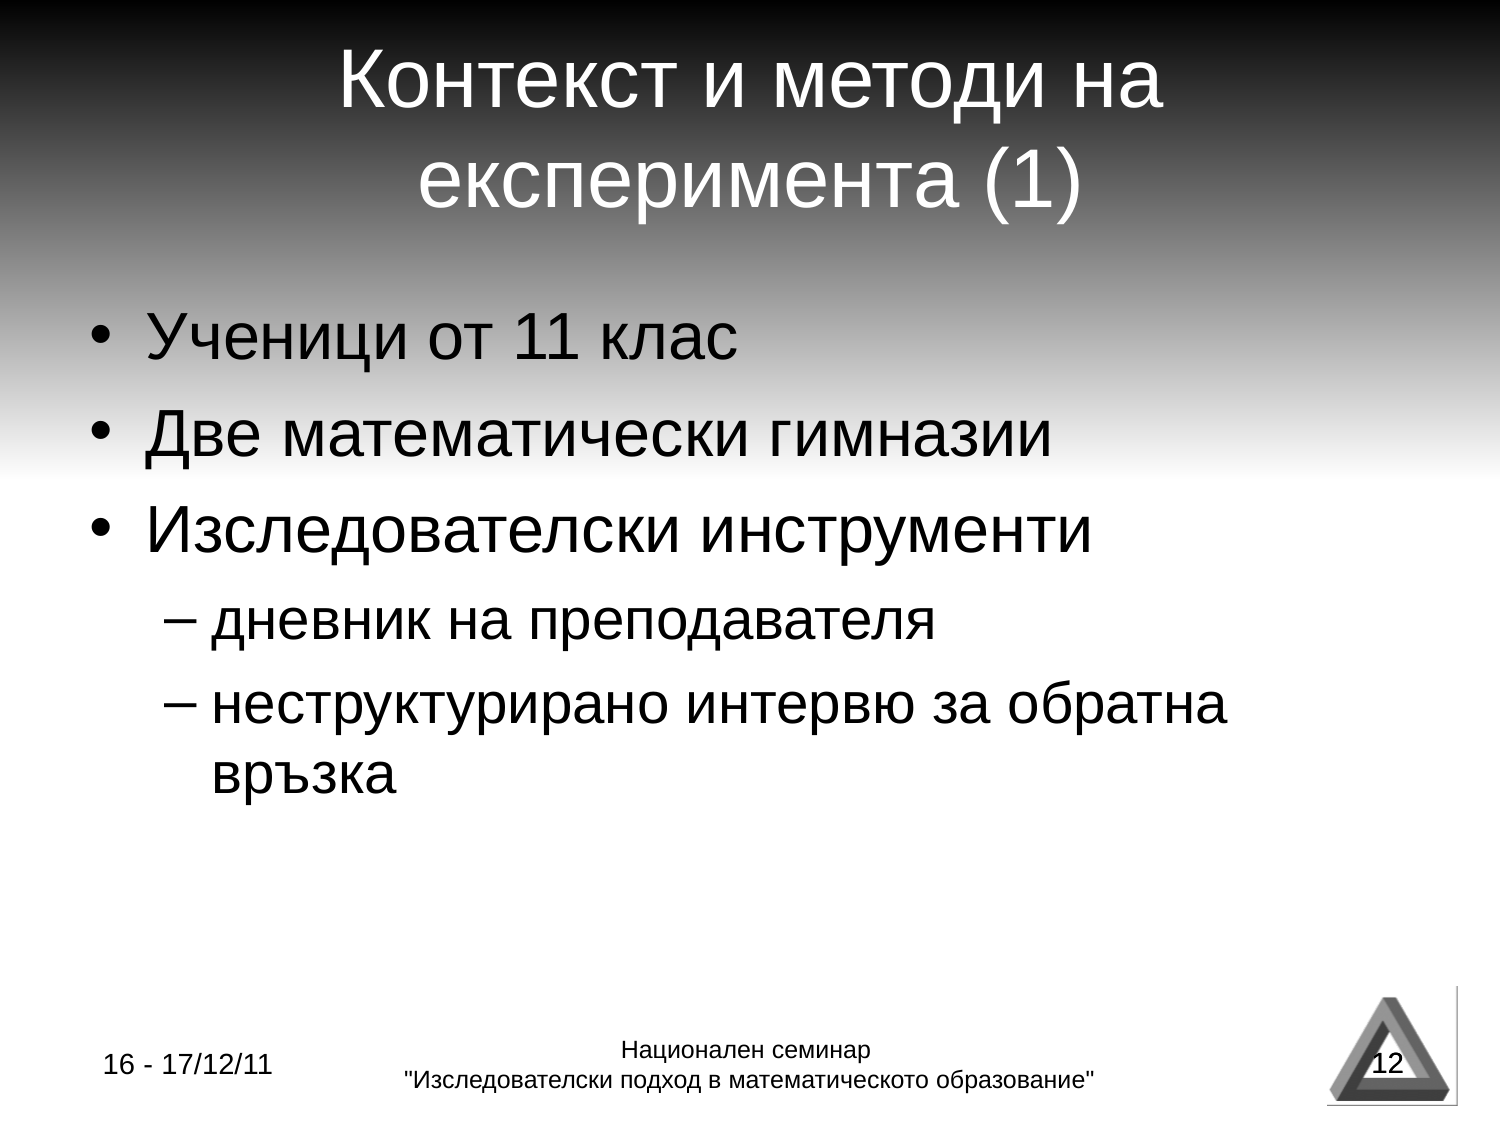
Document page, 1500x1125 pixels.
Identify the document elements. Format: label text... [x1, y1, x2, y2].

list Ученици от 11 клас Две математически гимназии Изследователски инструменти дневник на преподавателя неструктурирано интервю за обратна връзка [74, 285, 1426, 1024]
title Контекст и методи на експеримента (1) [76, 16, 1426, 232]
slide_number 12 [1187, 1024, 1420, 1102]
picture [1327, 986, 1458, 1106]
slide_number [74, 1024, 302, 1103]
footer Национален семинар "Изследователски подход в математическото образование" [312, 1024, 1187, 1103]
